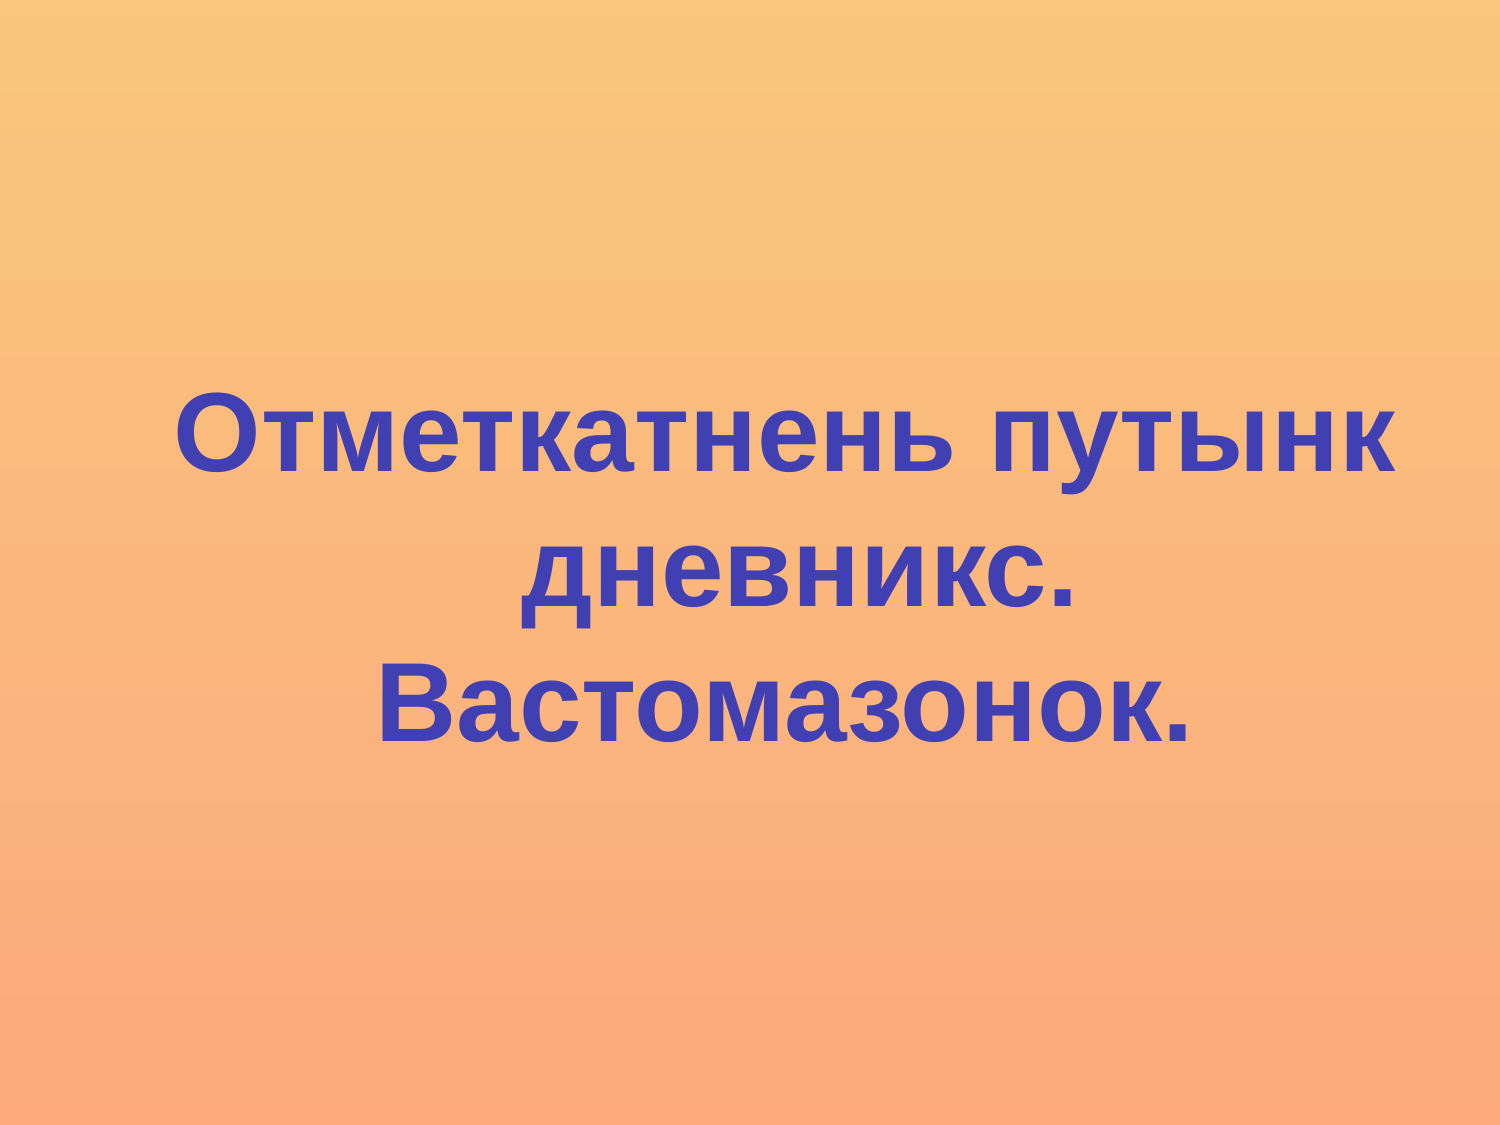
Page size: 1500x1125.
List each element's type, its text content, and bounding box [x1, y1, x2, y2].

text_box Отметкатнень путынк дневникс. Вастомазонок. [158, 351, 1411, 772]
